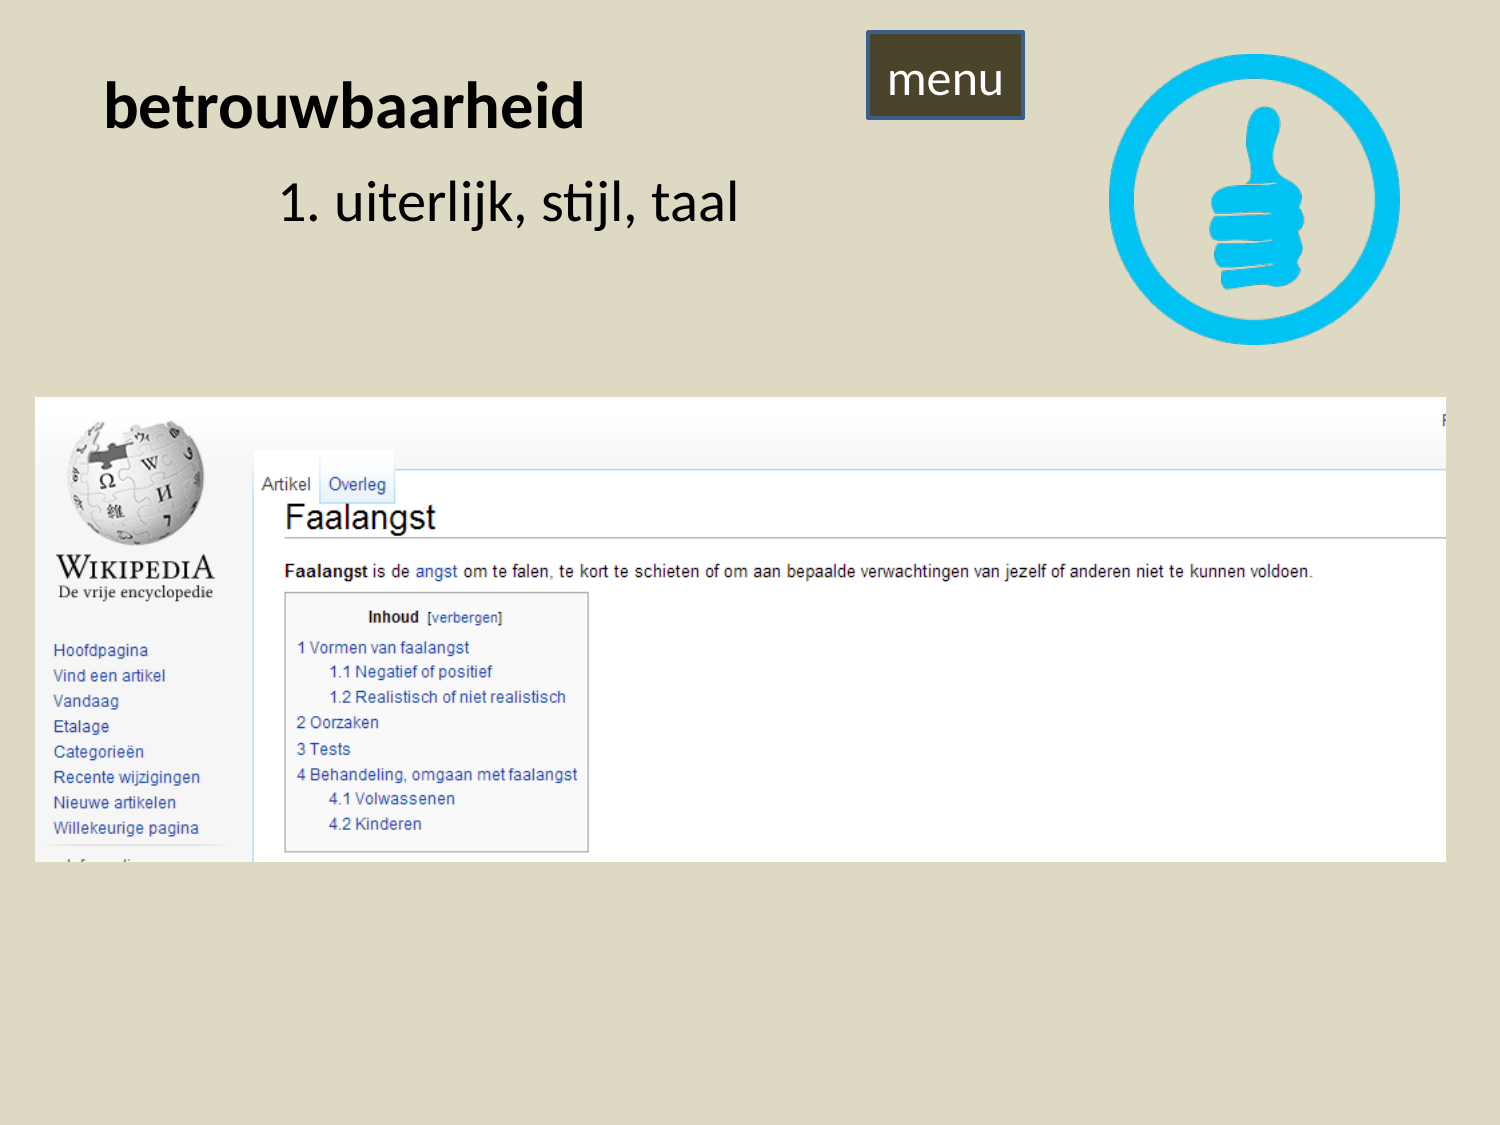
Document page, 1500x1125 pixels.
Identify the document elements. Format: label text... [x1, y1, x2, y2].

picture [1266, 211, 1400, 345]
picture [1271, 54, 1400, 188]
picture [1109, 216, 1243, 345]
text_box betrouwbaarheid [88, 54, 632, 150]
text_box menu [866, 30, 1025, 120]
text_box 1. uiterlijk, stijl, taal [262, 156, 755, 241]
picture [1109, 54, 1237, 182]
picture [34, 396, 1446, 862]
picture [1134, 79, 1375, 320]
